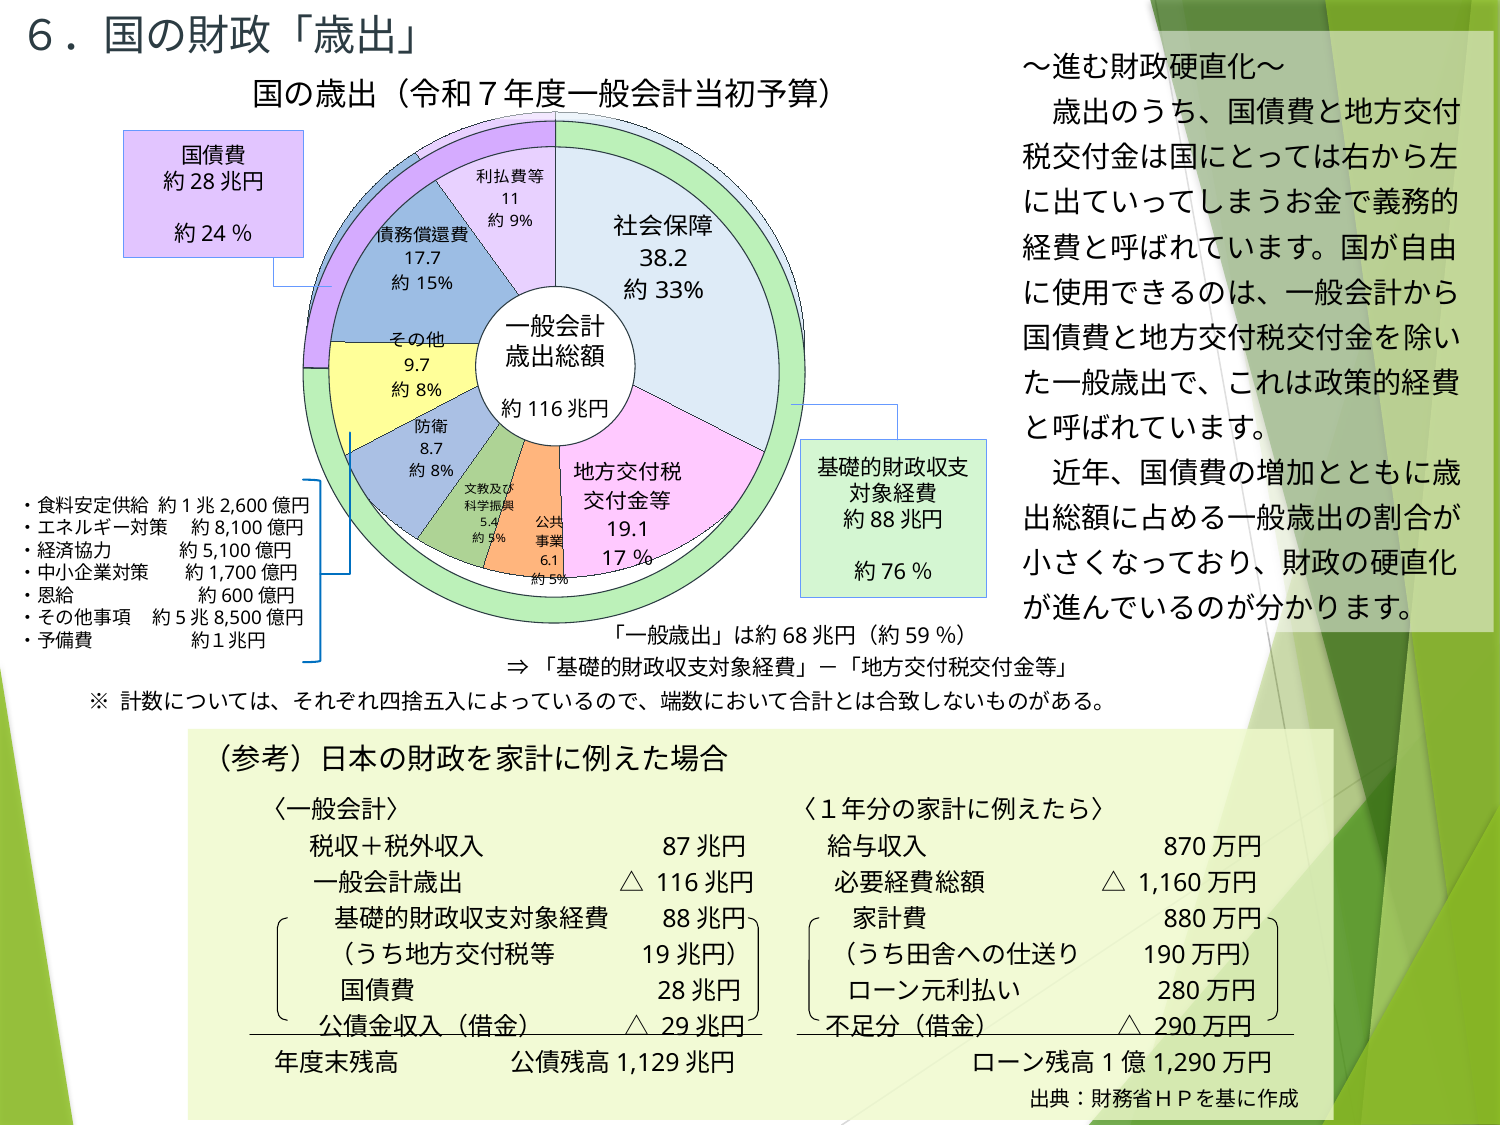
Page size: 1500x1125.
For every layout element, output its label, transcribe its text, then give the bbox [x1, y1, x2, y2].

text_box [123, 129, 332, 287]
text_box ※ 計数については、それぞれ四捨五入によっているので、端数において合計とは合致しないものがある。 [73, 680, 1306, 722]
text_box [3, 431, 411, 682]
text_box 「一般歳出」は約68兆円（約59％） ⇒「基礎的財政収支対象経費」－「地方交付税交付金等」 [453, 608, 1129, 688]
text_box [187, 728, 1335, 1119]
chart [145, 0, 966, 667]
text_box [790, 403, 987, 599]
text_box ～進む財政硬直化～ 歳出のうち、国債費と地方交付税交付金は国にとっては右から左に出ていってしまうお金で義務的経費と呼ばれています。国が自由に使用できるのは、一般会計から国債費と地方交付税交付金を除いた一般歳出で、これは政策的経費と呼ばれています。 近年、国債費の増加とともに歳出総額に占める一般歳出の割合が小さくなっており、財政の硬直化が進んでいるのが分かります。 [1008, 30, 1494, 633]
text_box ６．国の財政「歳出」 [0, 0, 140, 69]
